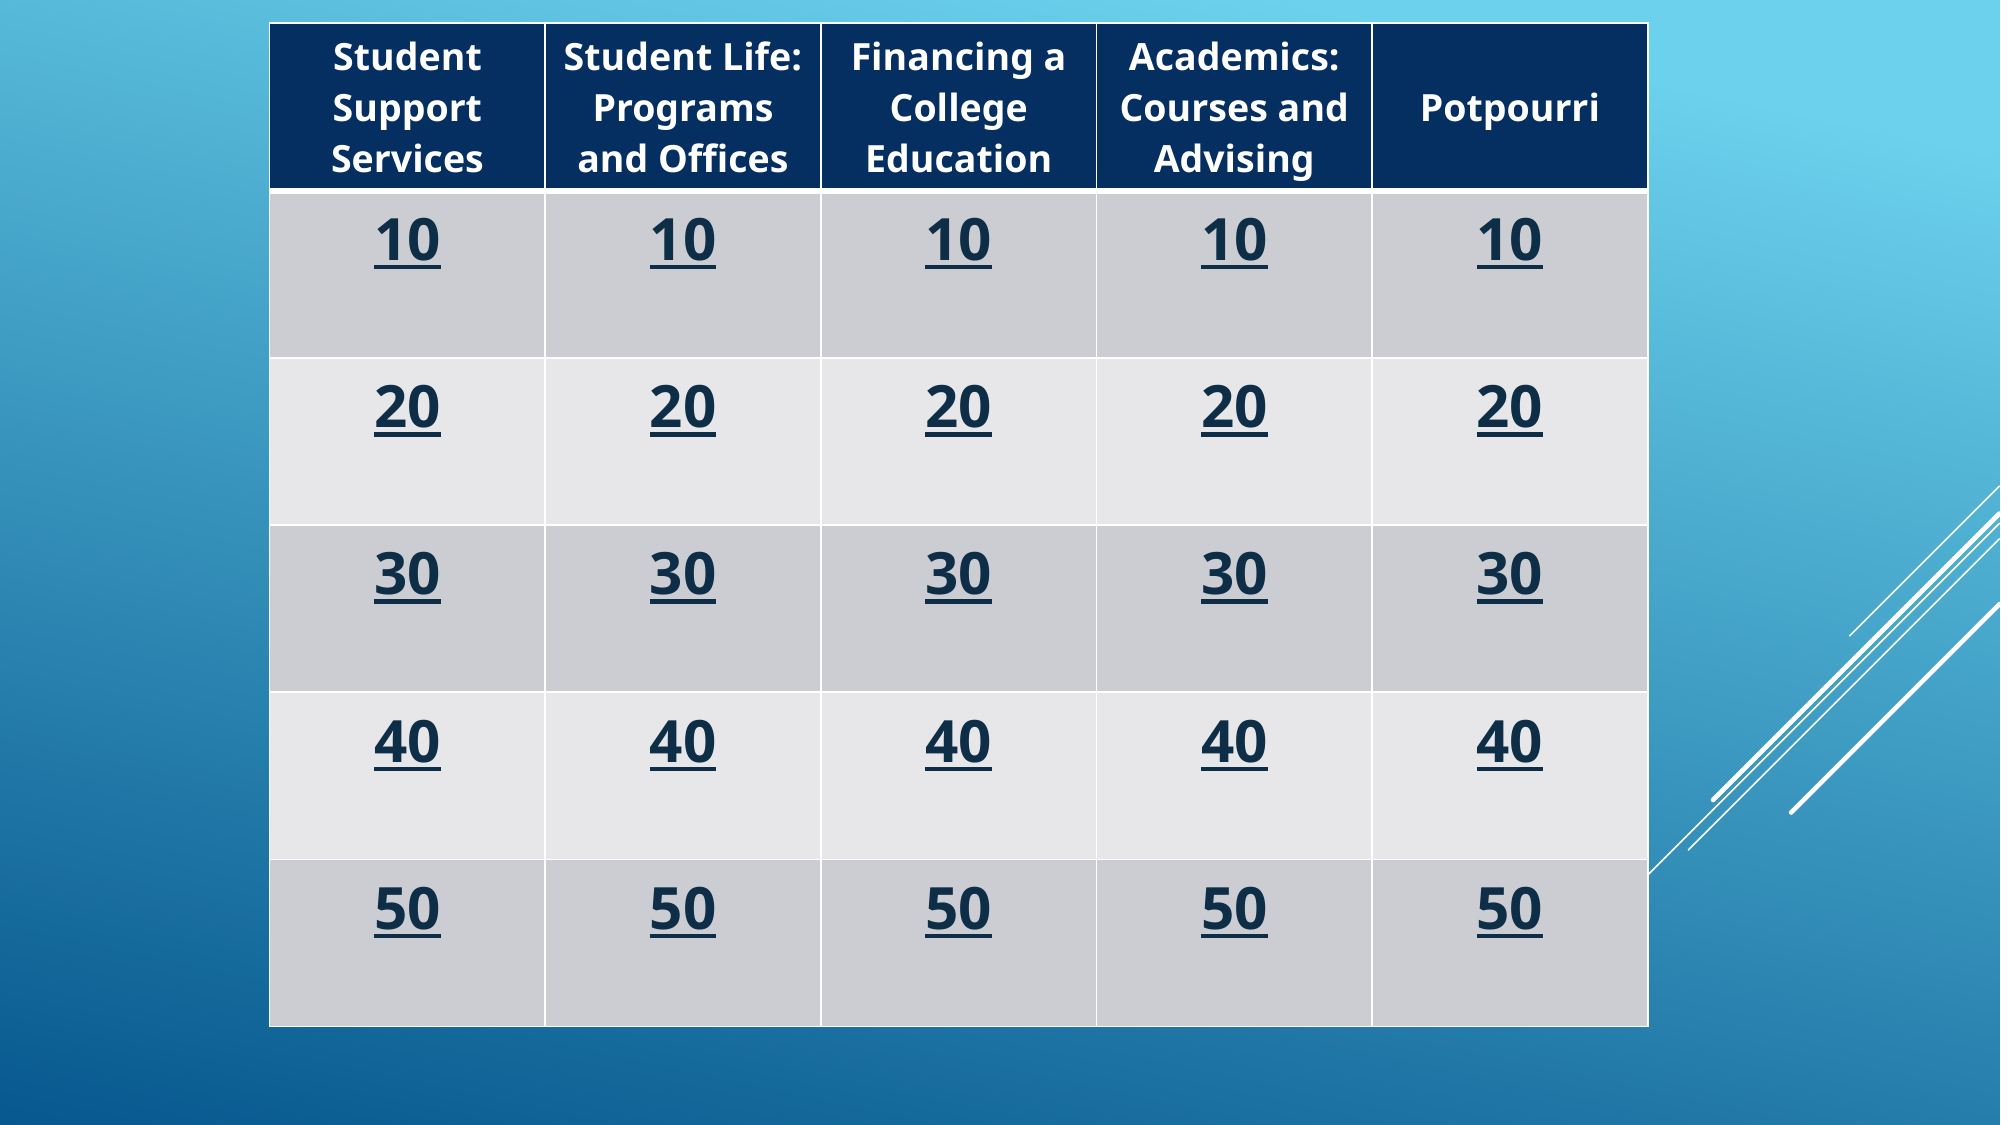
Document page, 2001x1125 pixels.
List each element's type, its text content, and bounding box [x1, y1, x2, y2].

table_cell 40 [546, 693, 820, 859]
table_cell 40 [1097, 693, 1371, 859]
table_cell 30 [546, 526, 820, 691]
table_cell 10 [1373, 194, 1647, 357]
table_header Potpourri [1373, 24, 1647, 188]
table_cell 20 [822, 359, 1096, 524]
table_cell 50 [822, 860, 1096, 1026]
table_cell 40 [270, 693, 544, 859]
table_header Academics: Courses and Advising [1097, 24, 1371, 188]
table_cell 20 [546, 359, 820, 524]
table_cell 10 [270, 194, 544, 357]
table_cell 10 [546, 194, 820, 357]
table_cell 20 [1373, 359, 1647, 524]
table_cell 50 [270, 860, 544, 1026]
table_cell 30 [270, 526, 544, 691]
table_header Financing a College Education [822, 24, 1096, 188]
table_cell 50 [1097, 860, 1371, 1026]
table_cell 50 [546, 860, 820, 1026]
table_cell 30 [1097, 526, 1371, 691]
table_cell 20 [1097, 359, 1371, 524]
table_header Student Life: Programs and Offices [546, 24, 820, 188]
table_cell 30 [1373, 526, 1647, 691]
table_cell 10 [1097, 194, 1371, 357]
table_cell 40 [1373, 693, 1647, 859]
table_cell 30 [822, 526, 1096, 691]
table_cell 10 [822, 194, 1096, 357]
table_cell 20 [270, 359, 544, 524]
table_cell 50 [1373, 860, 1647, 1026]
table_cell 40 [822, 693, 1096, 859]
table_header Student Support Services [270, 24, 544, 188]
